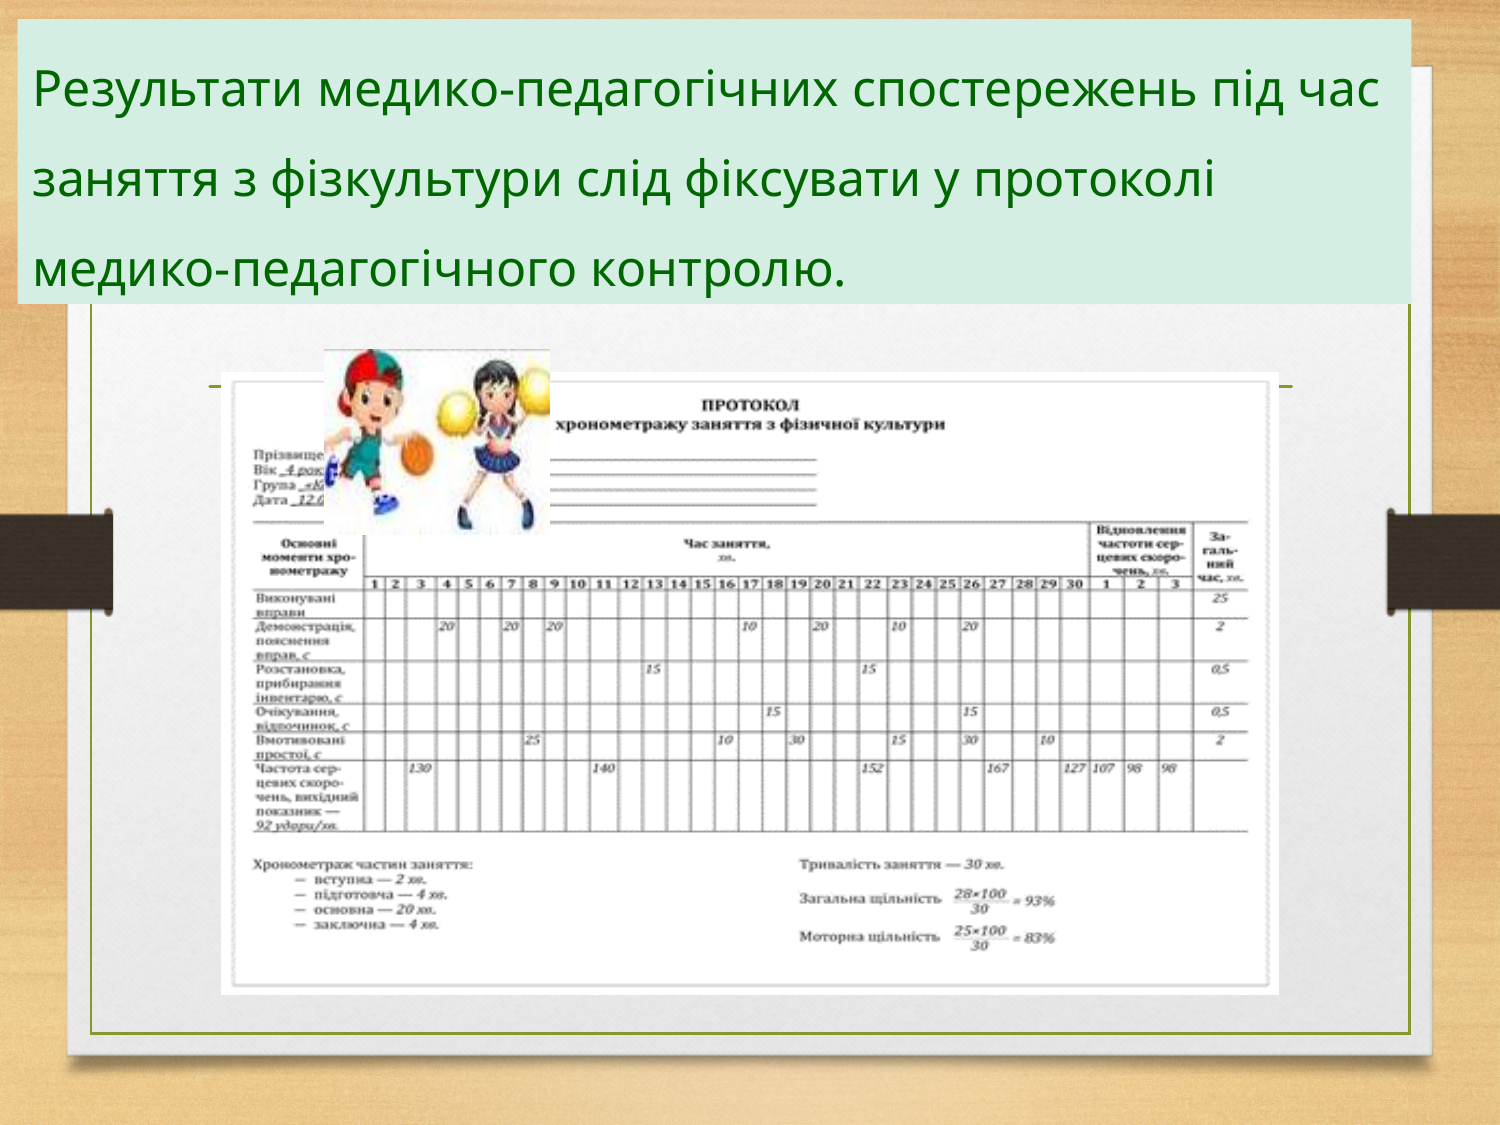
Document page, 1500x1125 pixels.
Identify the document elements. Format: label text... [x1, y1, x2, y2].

picture [0, 0, 1500, 1125]
text_box Результати медико-педагогічних спостережень під час заняття з фізкультури слід фіксувати у протоколі медико-педагогічного контролю. [17, 19, 1412, 304]
